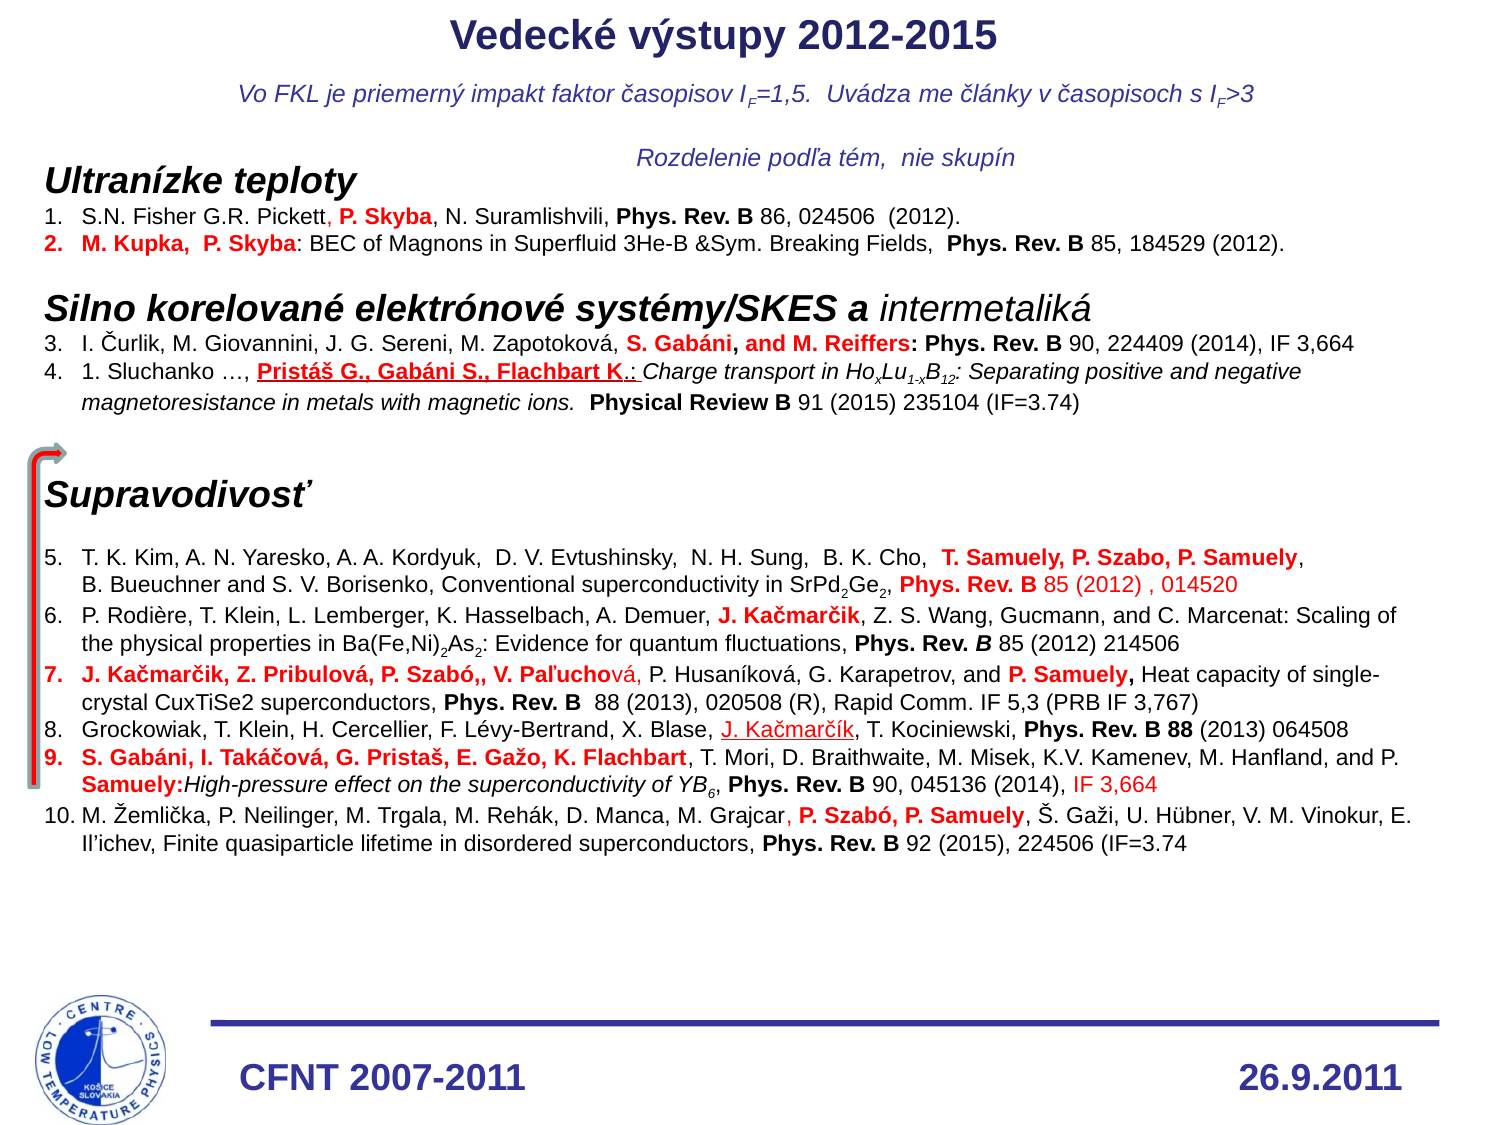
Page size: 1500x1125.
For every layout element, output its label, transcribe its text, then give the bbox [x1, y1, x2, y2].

text_box Ultranízke teploty S.N. Fisher G.R. Pickett, P. Skyba, N. Suramlishvili, Phys. Rev. B 86, 024506 (2012). M. Kupka, P. Skyba: BEC of Magnons in Superfluid 3He-B &Sym. Breaking Fields, Phys. Rev. B 85, 184529 (2012). Silno korelované elektrónové systémy/SKES a intermetaliká I. Čurlik, M. Giovannini, J. G. Sereni, M. Zapotoková, S. Gabáni, and M. Reiffers: Phys. Rev. B 90, 224409 (2014), IF 3,664 1. Sluchanko …, Pristáš G., Gabáni S., Flachbart K.: Charge transport in HoxLu1-xB12: Separating positive and negative magnetoresistance in metals with magnetic ions. Physical Review B 91 (2015) 235104 (IF=3.74) Supravodivosť T. K. Kim, A. N. Yaresko, A. A. Kordyuk, D. V. Evtushinsky, N. H. Sung, B. K. Cho, T. Samuely, P. Szabo, P. Samuely, B. Bueuchner and S. V. Borisenko, Conventional superconductivity in SrPd2Ge2, Phys. Rev. B 85 (2012) , 014520 P. Rodière, T. Klein, L. Lemberger, K. Hasselbach, A. Demuer, J. Kačmarčik, Z. S. Wang, Gucmann, and C. Marcenat: Scaling of the physical properties in Ba(Fe,Ni)2As2: Evidence for quantum fluctuations, Phys. Rev. B 85 (2012) 214506 J. Kačmarčik, Z. Pribulová, P. Szabó,, V. Paľuchová, P. Husaníková, G. Karapetrov, and P. Samuely, Heat capacity of single-crystal CuxTiSe2 superconductors, Phys. Rev. B 88 (2013), 020508 (R), Rapid Comm. IF 5,3 (PRB IF 3,767) Grockowiak, T. Klein, H. Cercellier, F. Lévy-Bertrand, X. Blase, J. Kačmarčík, T. Kociniewski, Phys. Rev. B 88 (2013) 064508 S. Gabáni, I. Takáčová, G. Pristaš, E. Gažo, K. Flachbart, T. Mori, D. Braithwaite, M. Misek, K.V. Kamenev, M. Hanfland, and P. Samuely:High-pressure effect on the superconductivity of YB6, Phys. Rev. B 90, 045136 (2014), IF 3,664 M. Žemlička, P. Neilinger, M. Trgala, M. Rehák, D. Manca, M. Grajcar, P. Szabó, P. Samuely, Š. Gaži, U. Hübner, V. M. Vinokur, E. Il’ichev, Finite quasiparticle lifetime in disordered superconductors, Phys. Rev. B 92 (2015), 224506 (IF=3.74 [29, 148, 1436, 864]
text_box Vedecké výstupy 2012-2015 [434, 0, 1013, 66]
text_box [27, 442, 67, 790]
text_box Vo FKL je priemerný impakt faktor časopisov IF=1,5. Uvádza me články v časopisoch s IF>3 Rozdelenie podľa tém, nie skupín [222, 70, 1430, 179]
text_box CFNT 2007-2011 [224, 1045, 542, 1106]
picture [34, 994, 166, 1125]
text_box 26.9.2011 [1223, 1045, 1418, 1106]
